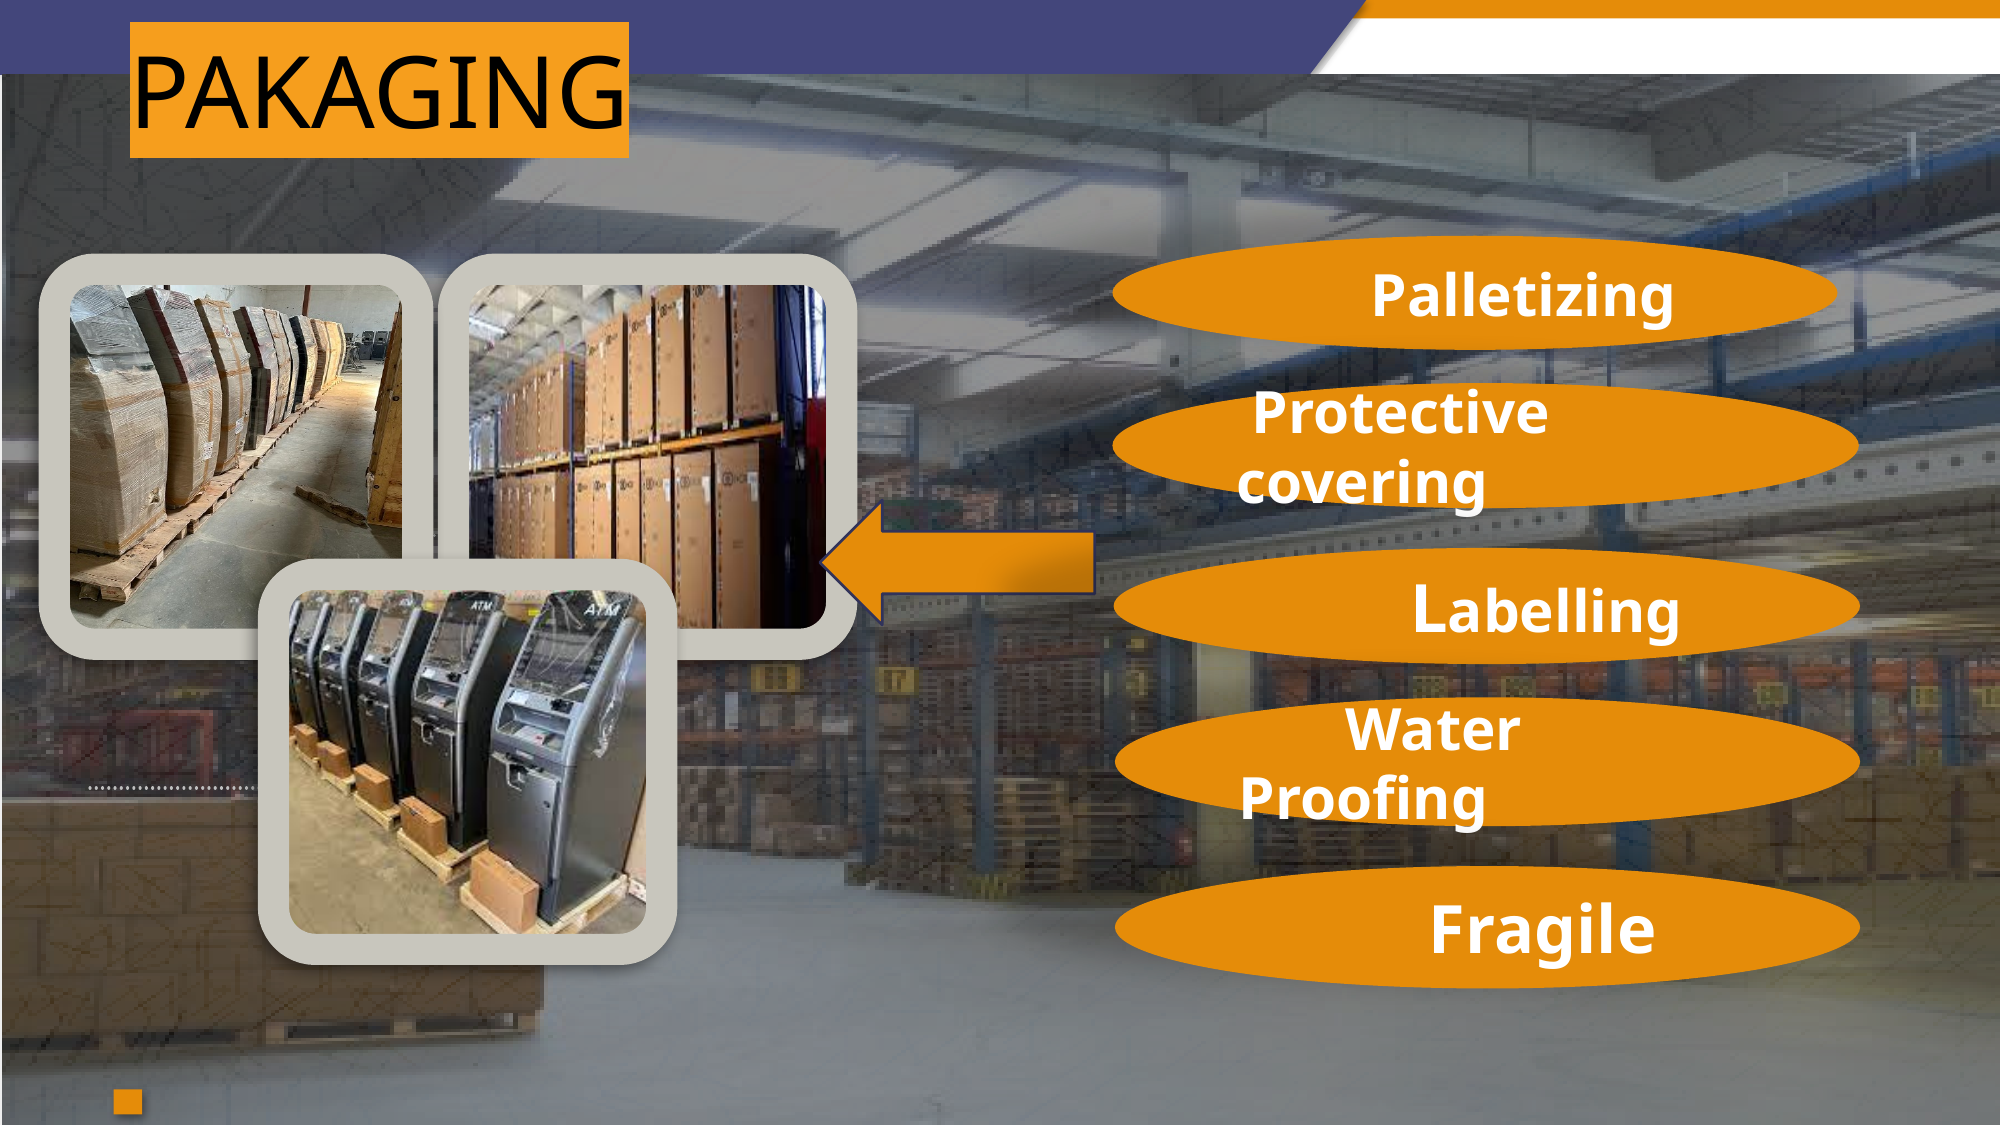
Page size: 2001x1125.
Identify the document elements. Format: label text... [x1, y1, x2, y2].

text_box PAKAGING [115, 21, 666, 68]
picture [1, 74, 2000, 1125]
